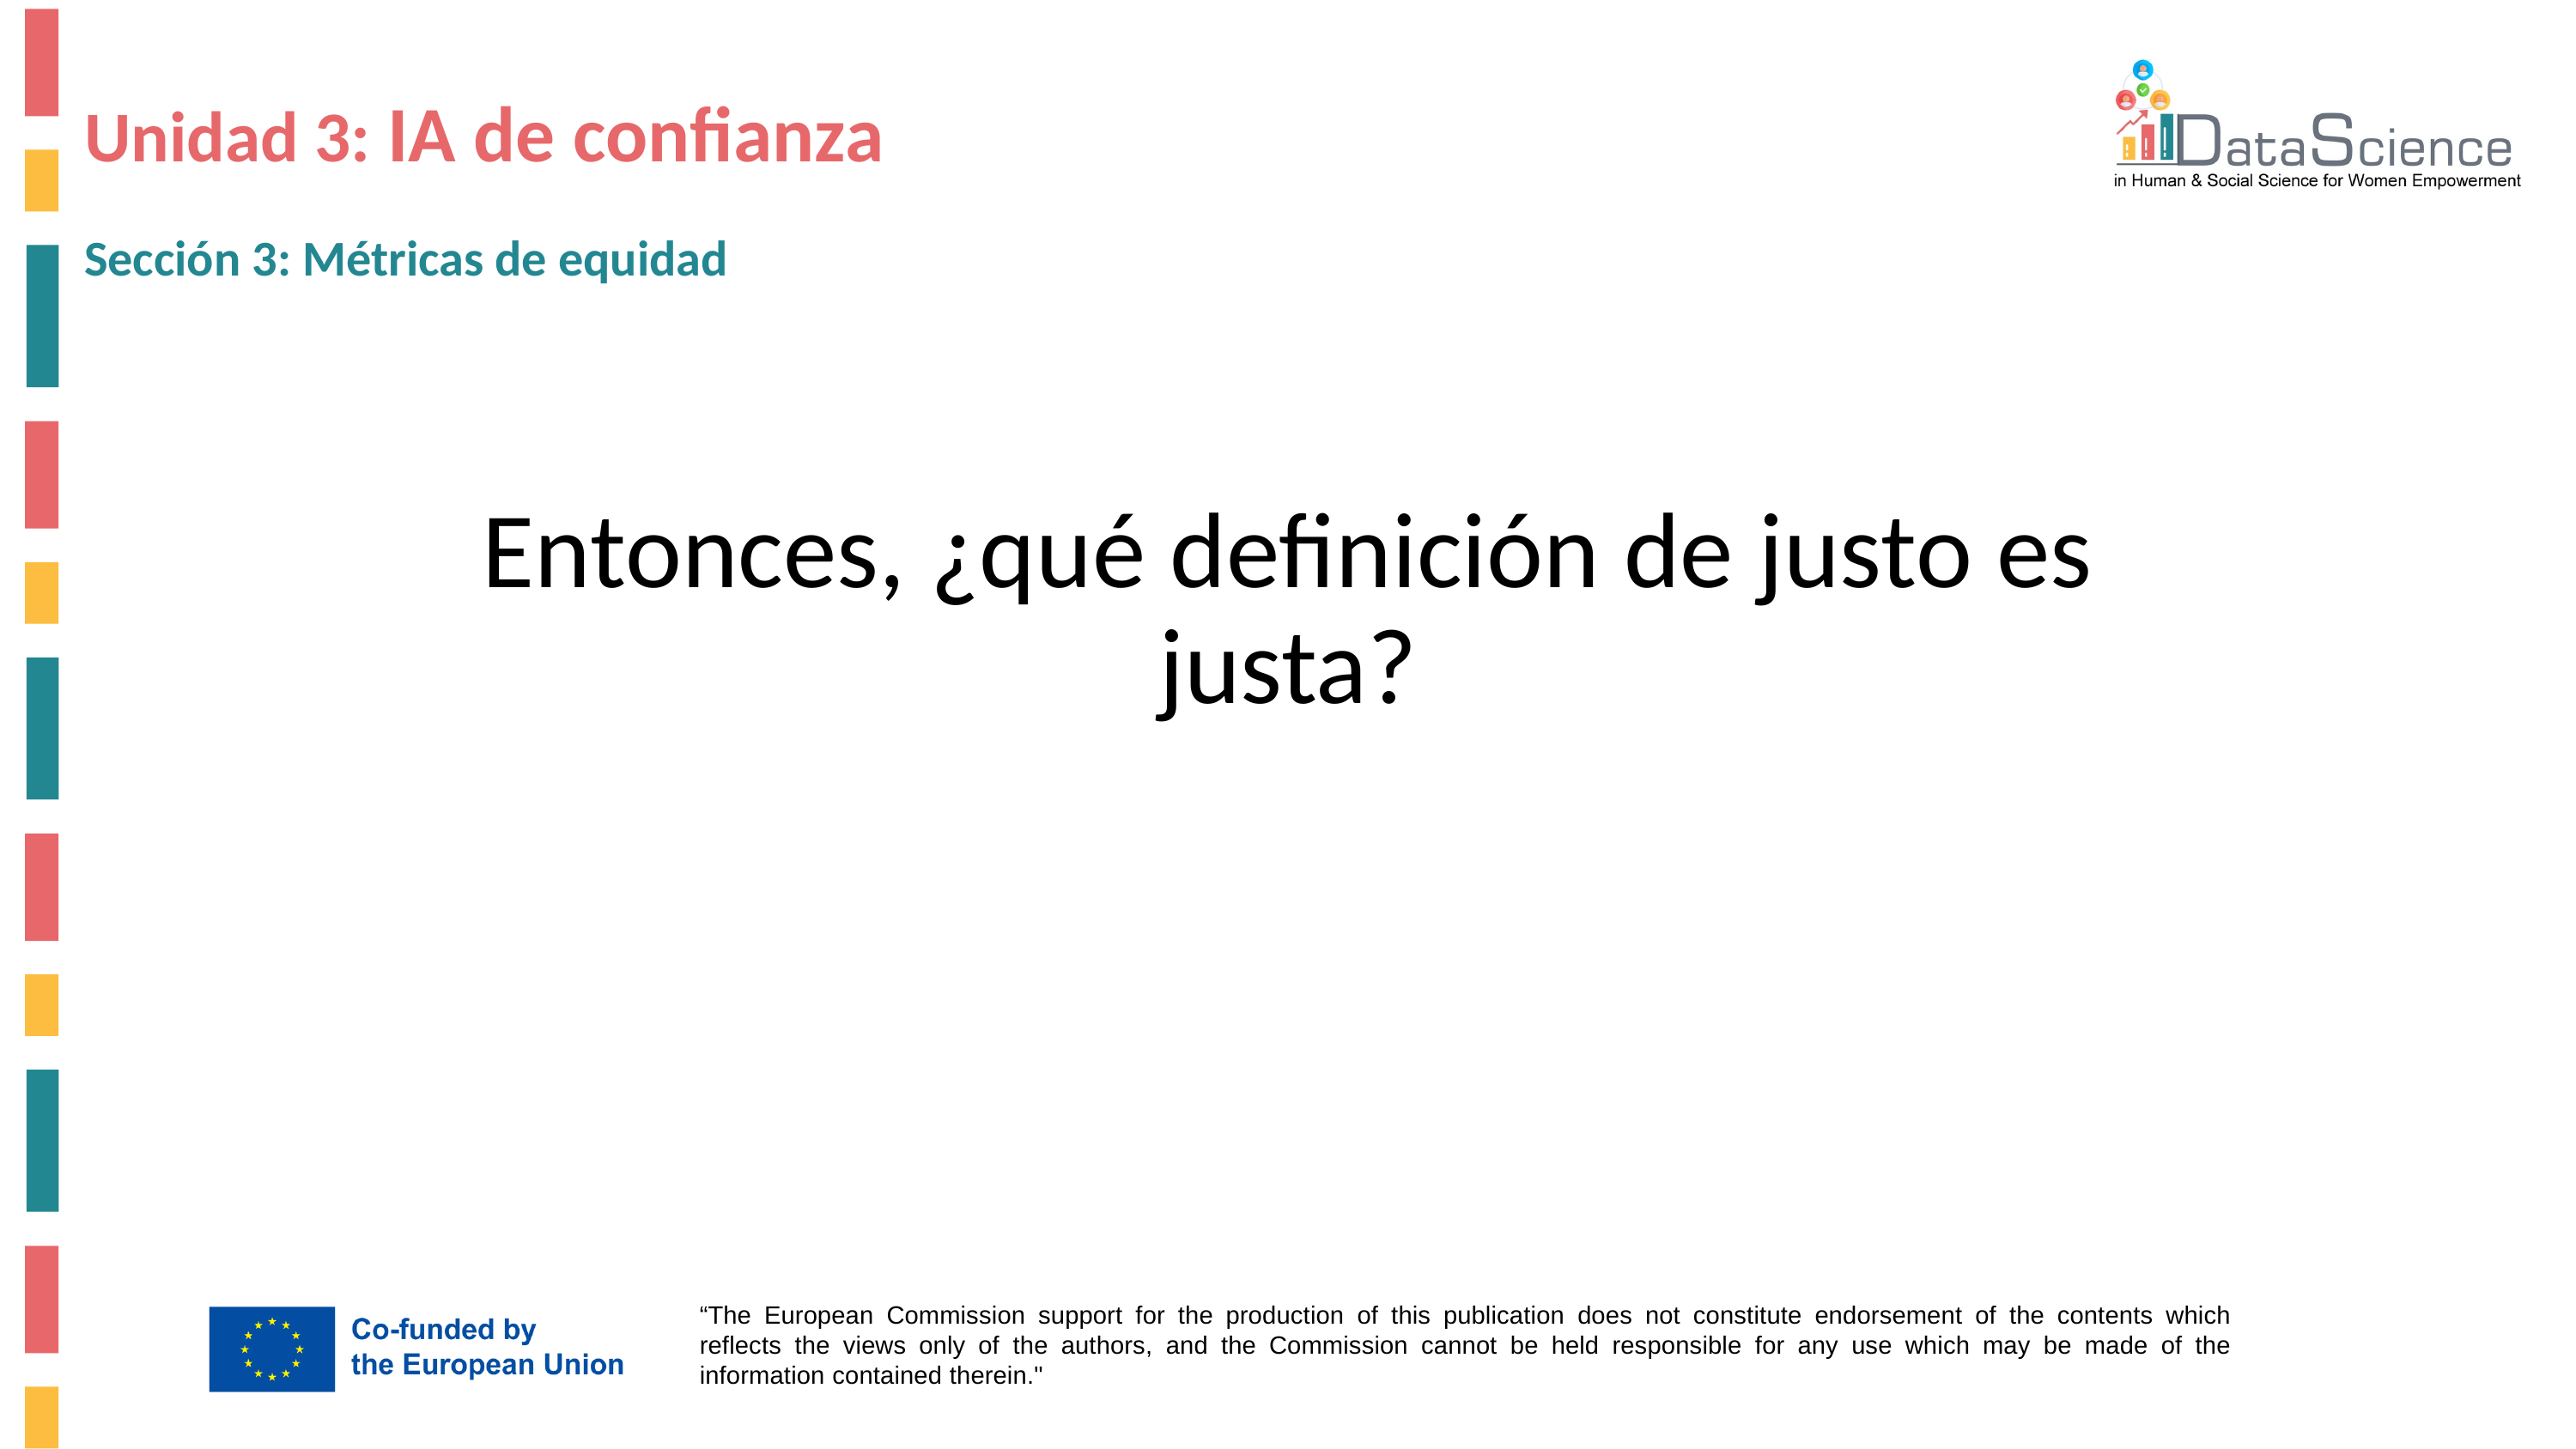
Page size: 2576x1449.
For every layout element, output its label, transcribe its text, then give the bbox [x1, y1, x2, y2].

title Unidad 3: IA de confianza [71, 88, 1213, 178]
picture [2114, 58, 2522, 191]
text_box Sección 3: Métricas de equidad [71, 219, 1486, 293]
list Entonces, ¿qué definición de justo es justa? [378, 324, 2198, 1359]
picture [204, 1301, 655, 1397]
